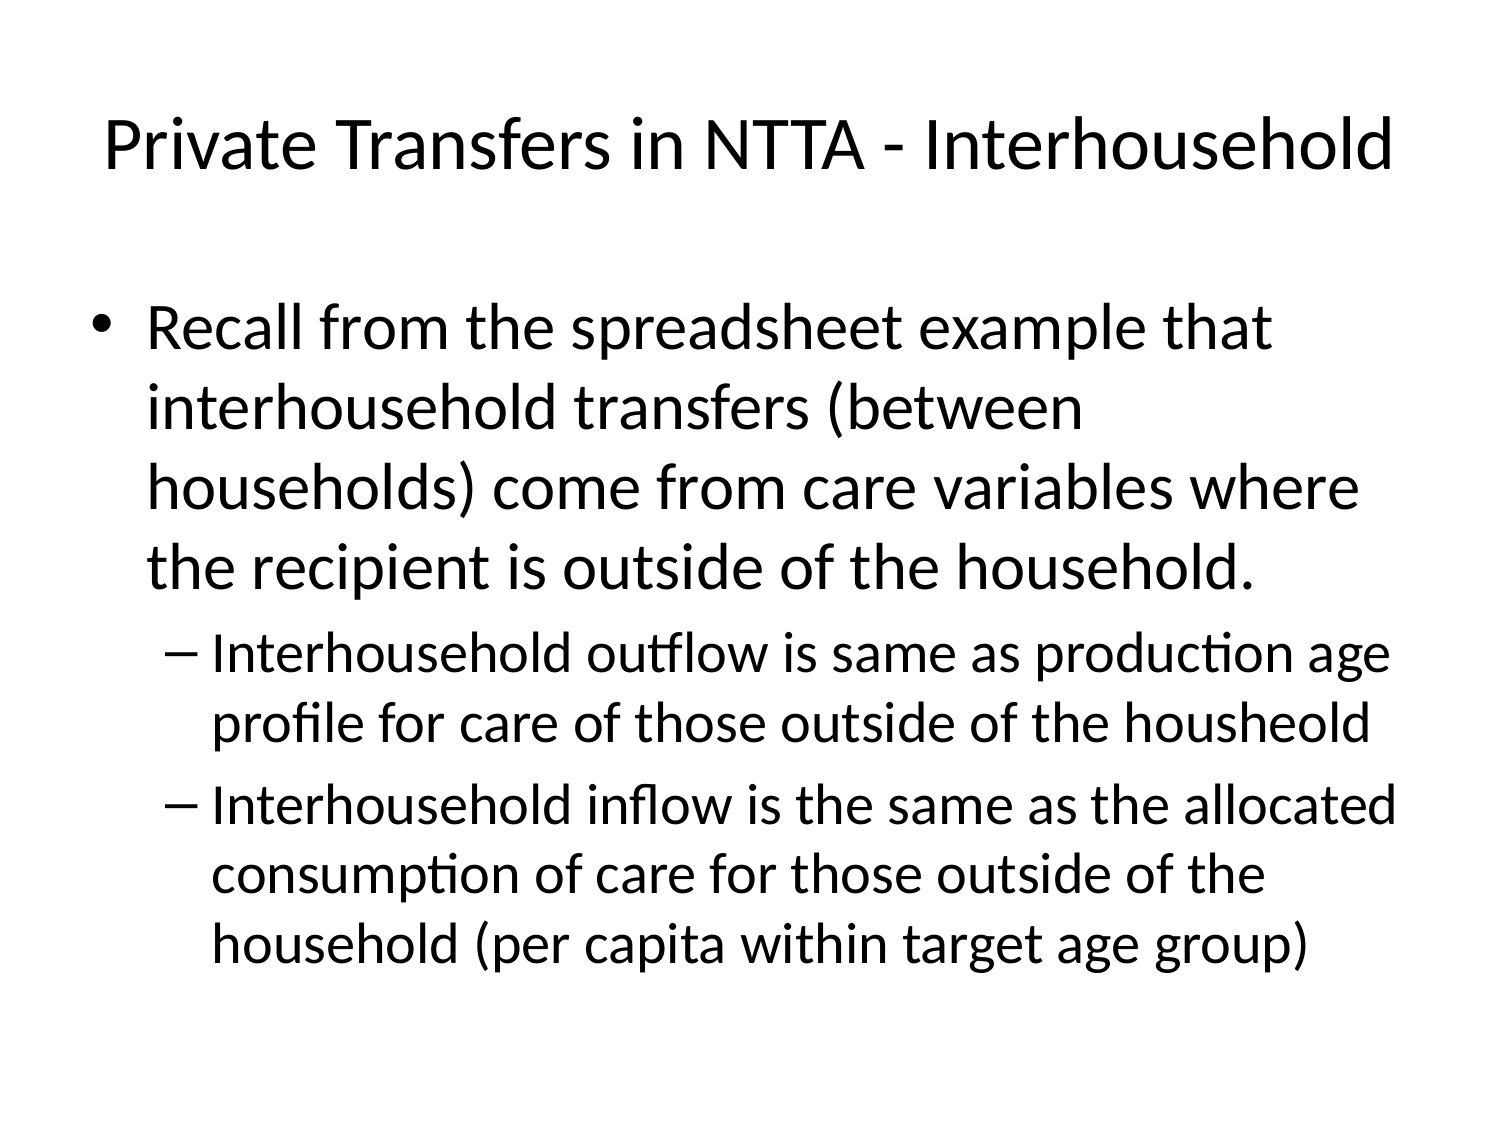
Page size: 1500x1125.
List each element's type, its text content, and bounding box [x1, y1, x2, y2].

list Recall from the spreadsheet example that interhousehold transfers (between households) come from care variables where the recipient is outside of the household. Interhousehold outflow is same as production age profile for care of those outside of the housheold Interhousehold inflow is the same as the allocated consumption of care for those outside of the household (per capita within target age group) [75, 275, 1425, 1125]
title Private Transfers in NTTA - Interhousehold [75, 45, 1425, 233]
